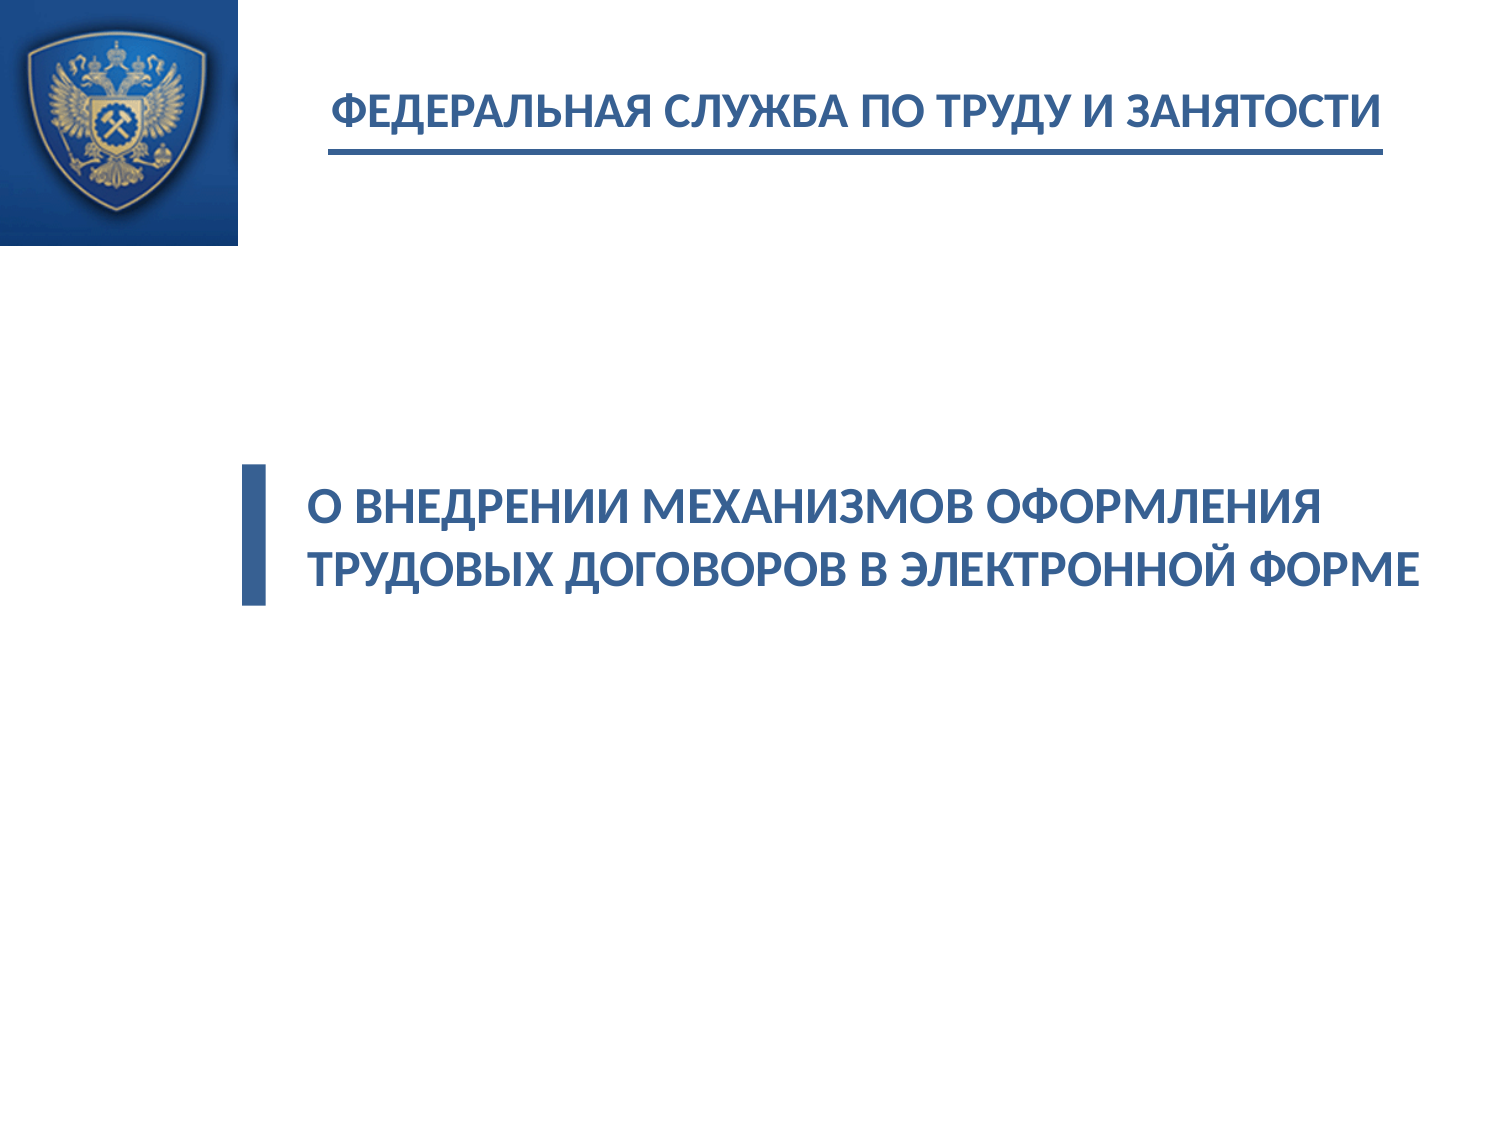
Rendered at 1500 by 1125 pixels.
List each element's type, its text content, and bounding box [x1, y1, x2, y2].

text_box [240, 462, 268, 608]
text_box О ВНЕДРЕНИИ МЕХАНИЗМОВ ОФОРМЛЕНИЯ ТРУДОВЫХ ДОГОВОРОВ В ЭЛЕКТРОННОЙ ФОРМЕ [292, 464, 1447, 604]
picture [0, 0, 238, 247]
text_box ФЕДЕРАЛЬНАЯ СЛУЖБА ПО ТРУДУ И ЗАНЯТОСТИ [316, 70, 1407, 145]
